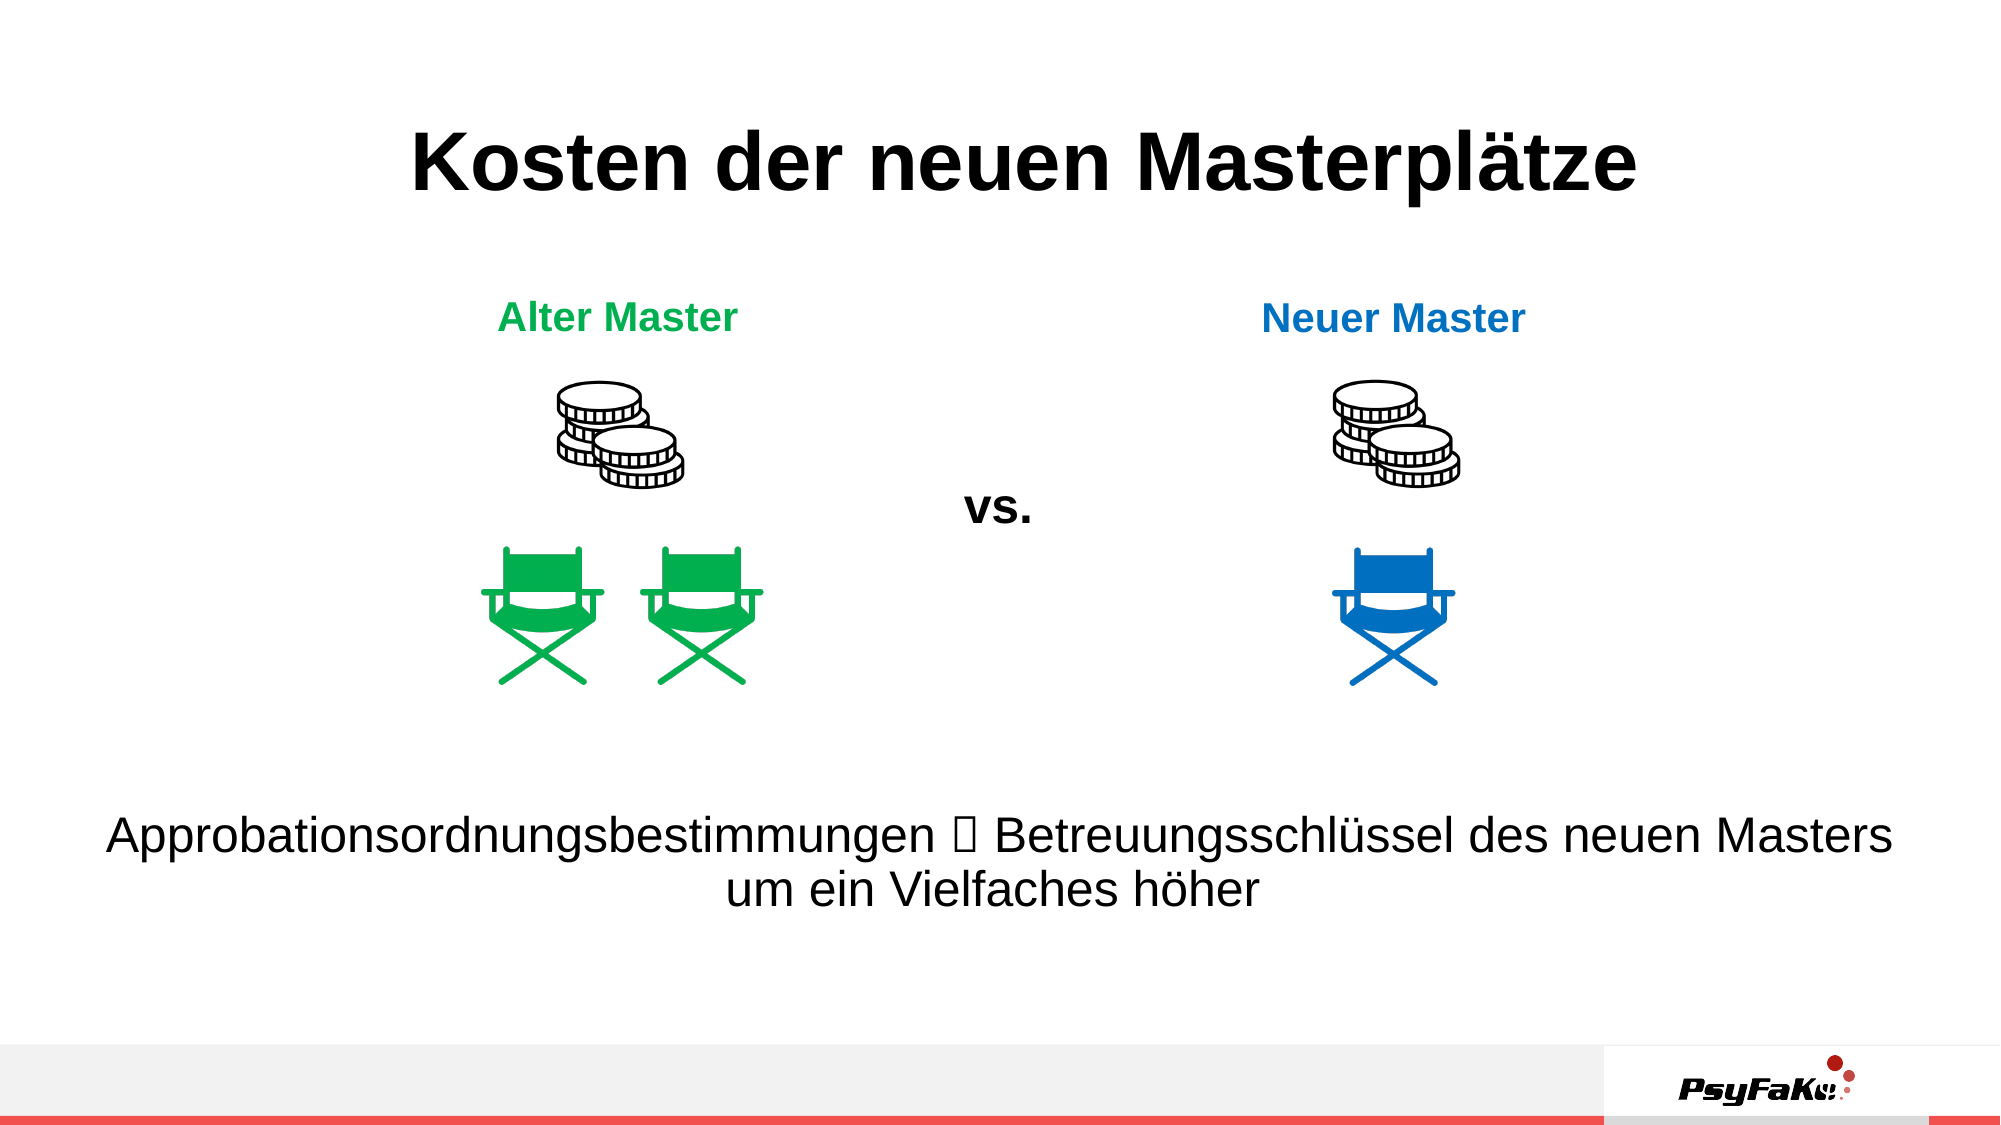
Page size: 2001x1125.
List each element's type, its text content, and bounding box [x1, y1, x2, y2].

text_box Neuer Master [1246, 283, 1542, 348]
picture [1318, 358, 1470, 510]
picture [1678, 1055, 1855, 1106]
picture [626, 540, 777, 691]
picture [542, 359, 694, 510]
text_box vs. [949, 465, 1051, 541]
text_box Alter Master [482, 282, 754, 347]
picture [467, 540, 619, 691]
picture [1318, 540, 1470, 692]
subtitle Approbationsordnungsbestimmungen  Betreuungsschlüssel des neuen Masters um ein Vielfaches höher [99, 810, 1900, 916]
text_box Kosten der neuen Masterplätze [124, 69, 1925, 258]
